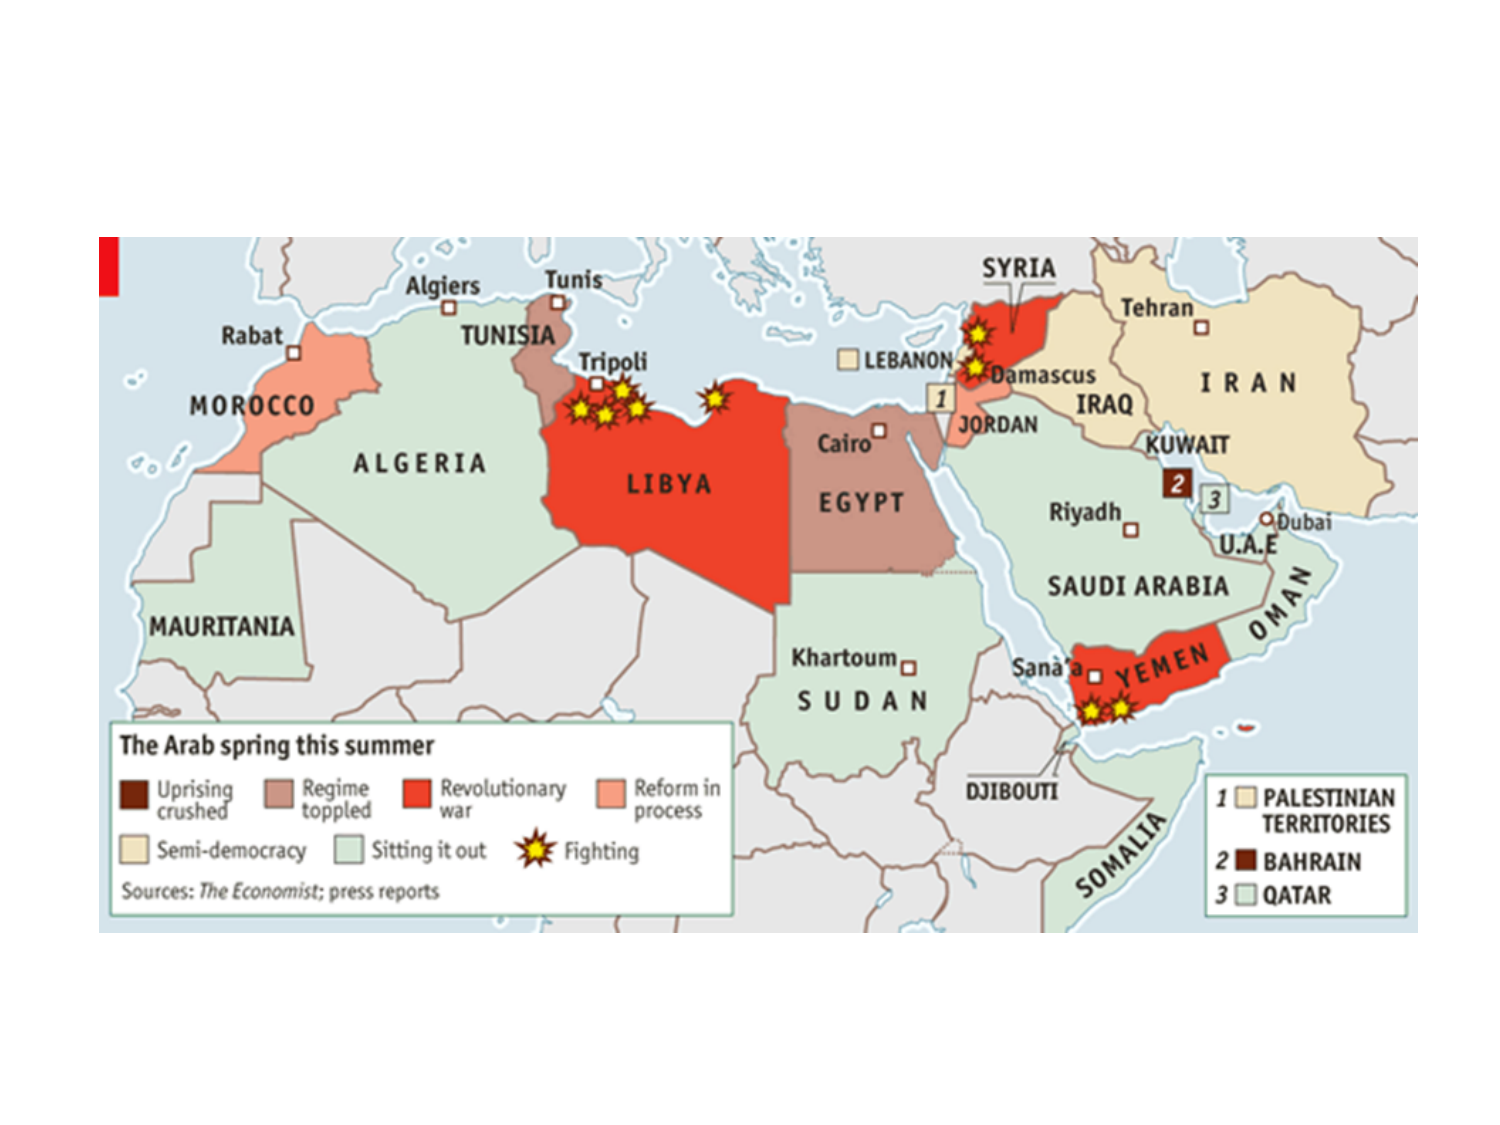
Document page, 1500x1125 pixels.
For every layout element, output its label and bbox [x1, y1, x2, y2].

picture [99, 237, 1418, 933]
